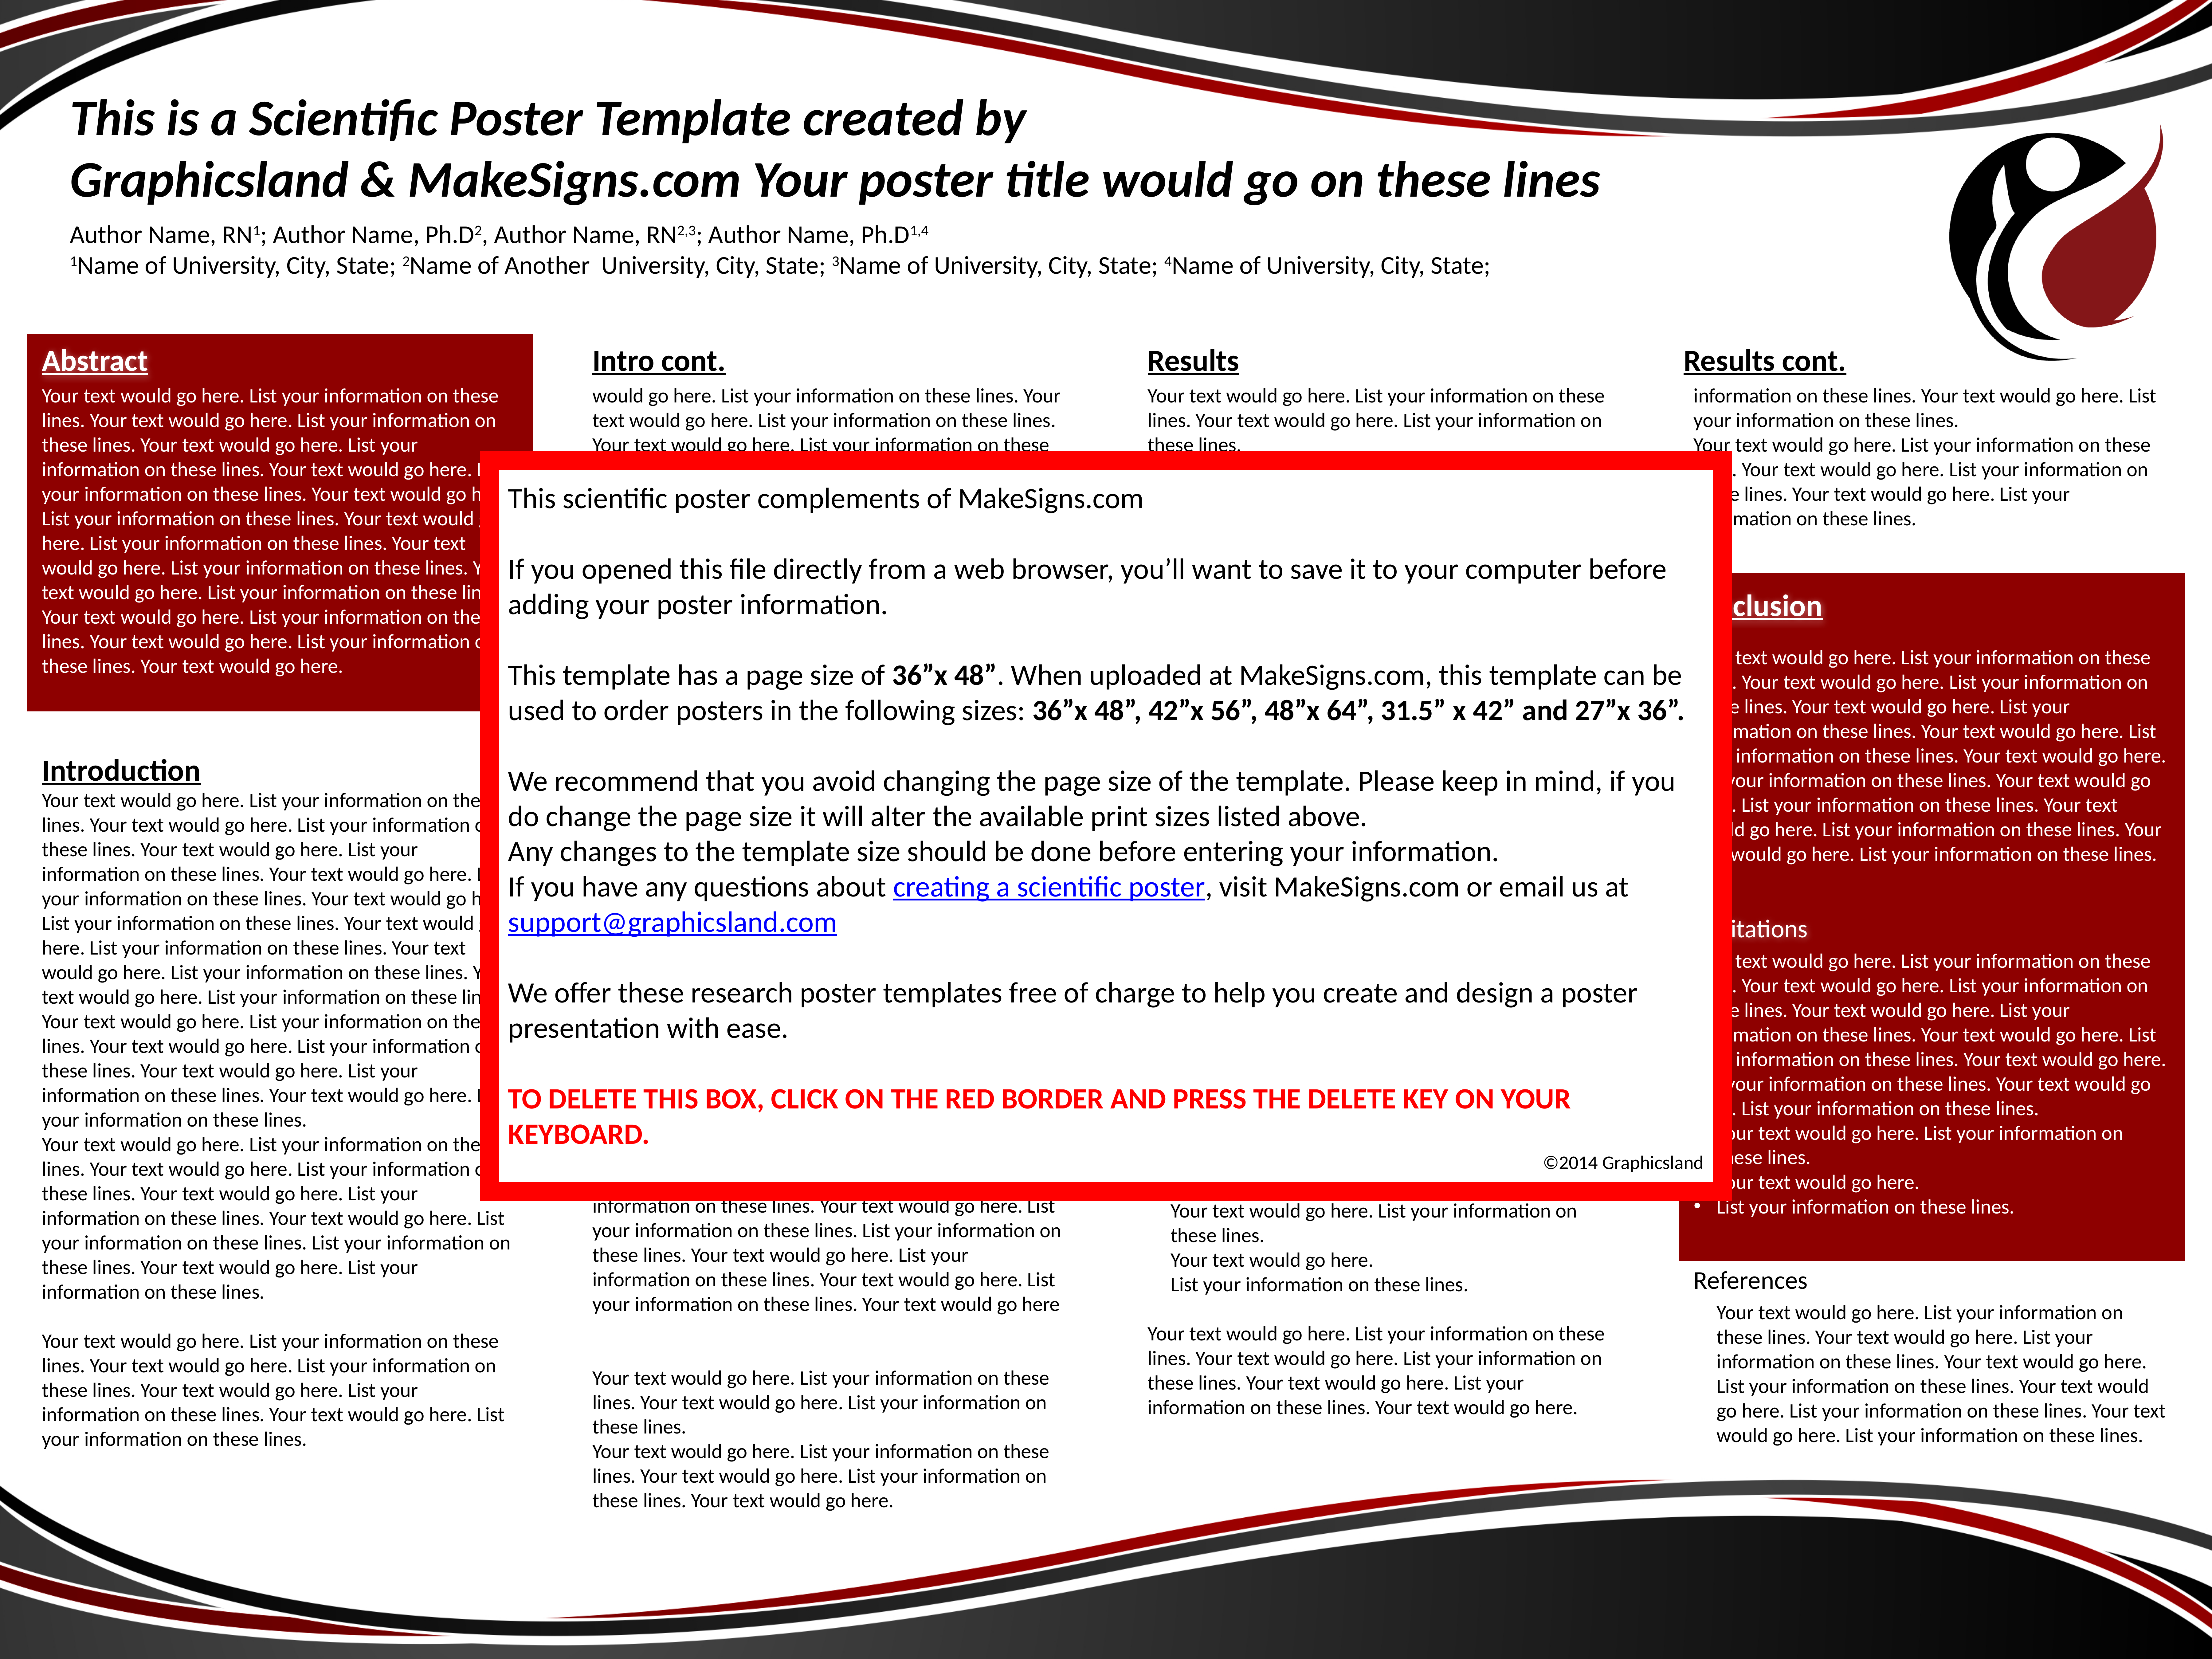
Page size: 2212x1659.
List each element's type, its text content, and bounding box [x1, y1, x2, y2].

text_box Results [1143, 338, 1629, 380]
text_box Results cont. [1679, 338, 1853, 380]
text_box Your text would go here. List your information on these lines. Your text would go here. List your information on these lines. Your text would go here. List your information on these lines. Your text would go here. List your information on these lines. Your text would go here. List your information on these lines. Your text would go here. List your information on these lines. Your text would go here. List your information on these lines. Your text would go here. List your information on these lines. Your text would go here. List your information on these lines. Your text would go here. List your information on these lines. Your text would go here. List your information on these lines. Your text would go here. List your information on these lines. List your information on these lines. Your text would go here. List your information on these lines. Your text would go here. List your information on these lines. Your text would go here Your text would go here. List your information on these lines. Your text would go here. List your information on these lines. Your text would go here. List your information on these lines. Your text would go here. List your information on these lines. Your text would go here. [588, 1191, 1073, 1457]
picture [0, 0, 2212, 406]
text_box Your text would go here. List your information on these lines. Your text would go here. List your information on these lines. [1143, 382, 1629, 458]
text_box Introduction [37, 747, 489, 789]
text_box References [1689, 1261, 2175, 1296]
picture [0, 1458, 2212, 1659]
text_box This is a Scientific Poster Template created by Graphicsland & MakeSigns.com Your poster title would go on these lines [65, 163, 1690, 210]
text_box Your text would go here. List your information on these lines. Your text would go here. List your information on these lines. Your text would go here. List your information on these lines. Your text would go here. List your information on these lines. Your text would go here. List your information on these lines. Your text would go here. List your information on these lines. Your text would go here. List your information on these lines. Your text would go here. List your information on these lines. Your text would go here. List your information on these lines. Your text would go here. List your information on these lines. Your text would go here. List your information on these lines. Your text would go here. List your information on these lines. Your text would go here. List your information on these lines. Your text would go here. List your information on these lines. Your text would go here. List your information on these lines. Your text would go here. List your information on these lines. List your information on these lines. Your text would go here. List your information on these lines. Your text would go here. List your information on these lines. Your text would go here. List your information on these lines. Your text would go here. List your information on these lines. Your text would go here. List your information on these lines. [37, 792, 523, 1453]
text_box [26, 333, 534, 712]
text_box Results cont. [1723, 908, 2180, 949]
text_box Conclusion [1723, 583, 2165, 625]
chart [1143, 777, 1629, 1004]
text_box Abstract [37, 338, 523, 380]
text_box would go here. List your information on these lines. Your text would go here. List your information on these lines. Your text would go here. List your information on these lines. [588, 383, 1073, 460]
text_box Results cont. [1690, 1259, 2178, 1262]
text_box information on these lines. Your text would go here. List your information on these lines. Your text would go here. List your information on these lines. Your text would go here. List your information on these lines. Your text would go here. List your information on these lines. [1689, 385, 2175, 532]
text_box Limitations [1723, 909, 2175, 945]
text_box Author Name, RN1; Author Name, Ph.D2, Author Name, RN2,3; Author Name, Ph.D1,4 1Name of University, City, State; 2Name of Another University, City, State; 3Name of University, City, State; 4Name of University, City, State; [65, 215, 1610, 281]
text_box [1678, 572, 2186, 1262]
text_box This scientific poster complements of MakeSigns.com If you opened this file directly from a web browser, you’ll want to save it to your computer before adding your poster information. This template has a page size of 36”x 48”. When uploaded at MakeSigns.com, this template can be used to order posters in the following sizes: 36”x 48”, 42”x 56”, 48”x 64”, 31.5” x 42” and 27”x 36”. We recommend that you avoid changing the page size of the template. Please keep in mind, if you do change the page size it will alter the available print sizes listed above. Any changes to the template size should be done before entering your information. If you have any questions about creating a scientific poster, visit MakeSigns.com or email us at support@graphicsland.com We offer these research poster templates free of charge to help you create and design a poster presentation with ease. TO DELETE THIS BOX, CLICK ON THE RED BORDER AND PRESS THE DELETE KEY ON YOUR KEYBOARD. ©2014 Graphicsland [489, 460, 1723, 1191]
chart [1143, 489, 1629, 734]
text_box Intro cont. [588, 338, 1073, 380]
text_box Results cont. [1723, 580, 2170, 630]
text_box Your text would go here. List your information on these lines. Your text would go here. List your information on these lines. Your text would go here. List your information on these lines. Your text would go here. List your information on these lines. Your text would go here. List your information on these lines. [1689, 1299, 2175, 1449]
text_box Your text would go here. List your information on these lines. Your text would go here. List your information on these lines. Your text would go here. List your information on these lines. Your text would go here. List your information on these lines. Your text would go here. List your information on these lines. Your text would go here. List your information on these lines. Your text would go here. List your information on these lines. Your text would go here. List your information on these lines. [1723, 641, 2175, 868]
text_box Your text would go here. List your information on these lines. Your text would go here. List your information on these lines. Your text would go here. List your information on these lines. Your text would go here. List your information on these lines. Your text would go here. List your information on these lines. Your text would go here. List your information on these lines. Your text would go here. List your information on these lines. Your text would go here. List your information on these lines. [1689, 950, 2175, 1220]
text_box Your text would go here. List your information on these lines. Your text would go here. List your information on these lines. Your text would go here. List your information on these lines. Your text would go here. List your information on these lines. Your text would go here. List your information on these lines. Your text would go here. List your information on these lines. Your text would go here. List your information on these lines. Your text would go here. List your information on these lines. Your text would go here. List your information on these lines. Your text would go here. List your information on these lines. Your text would go here. List your information on these lines. Your text would go here. [1143, 1191, 1629, 1421]
text_box Your text would go here. List your information on these lines. Your text would go here. List your information on these lines. Your text would go here. List your information on these lines. Your text would go here. List your information on these lines. Your text would go here. List your information on these lines. Your text would go here. List your information on these lines. Your text would go here. List your information on these lines. Your text would go here. List your information on these lines. Your text would go here. List your information on these lines. Your text would go here. List your information on these lines. Your text would go here. [37, 383, 523, 679]
